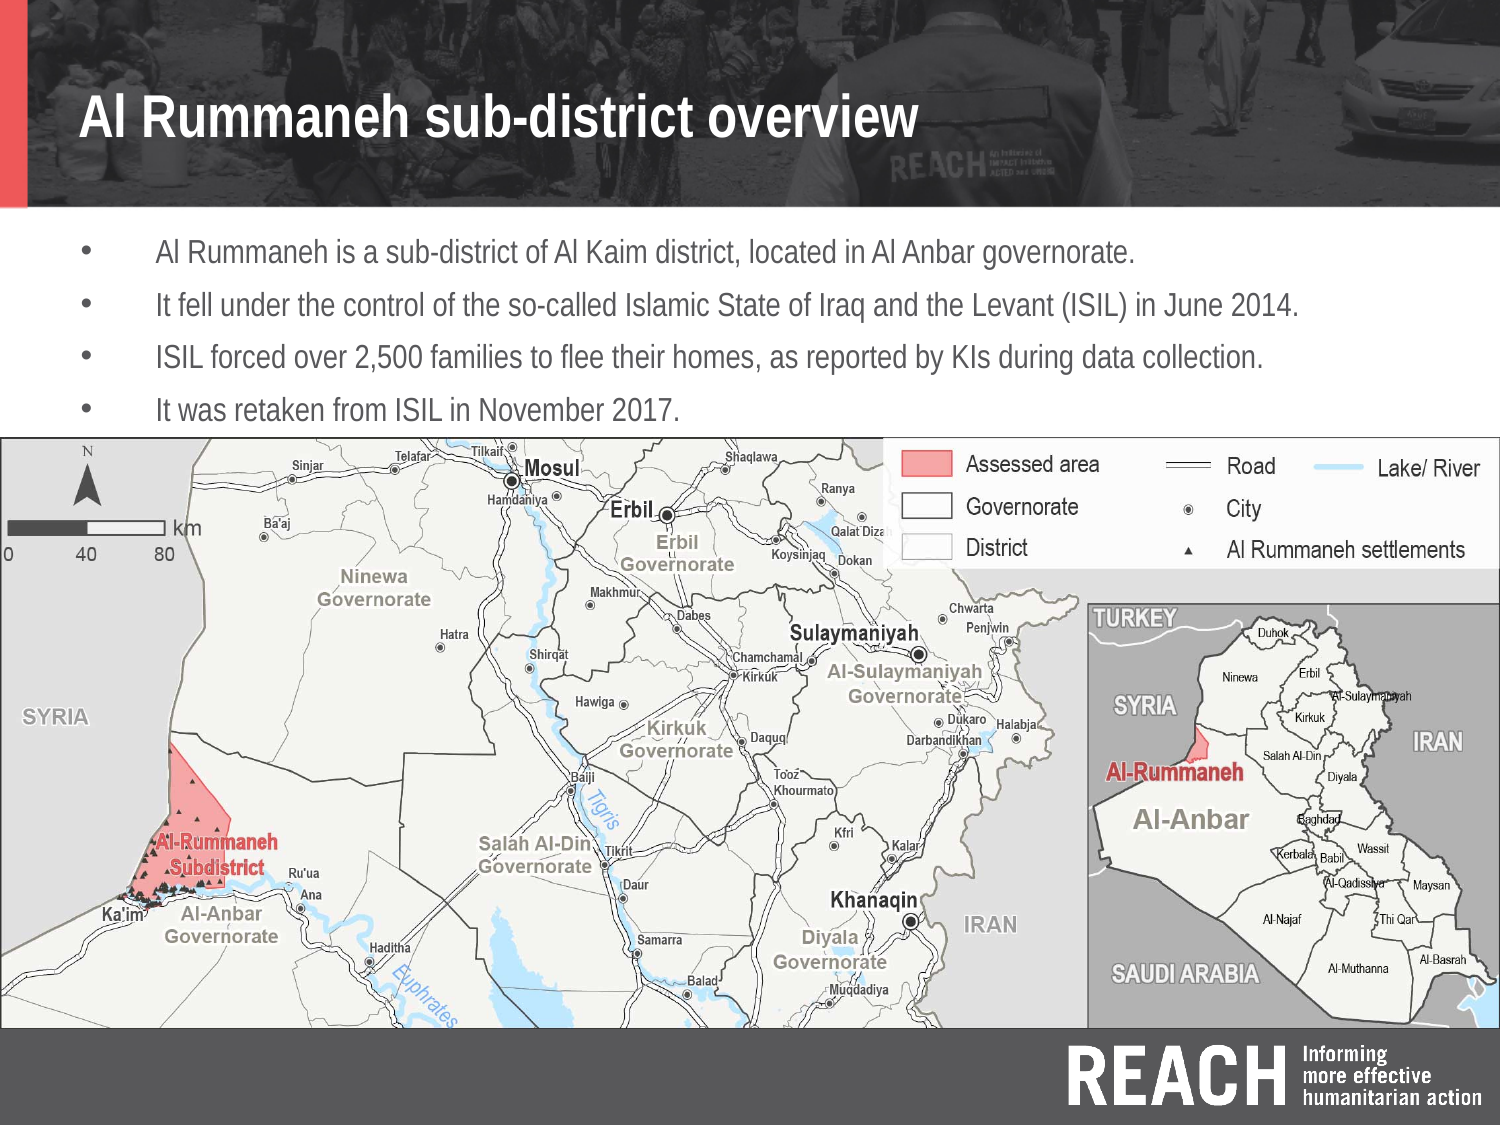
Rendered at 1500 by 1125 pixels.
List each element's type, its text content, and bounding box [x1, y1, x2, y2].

picture [0, 0, 1500, 1125]
title Al Rummaneh sub-district overview [63, 43, 1391, 163]
text_box Al Rummaneh is a sub-district of Al Kaim district, located in Al Anbar governorate. It fell under the control of the so-called Islamic State of Iraq and the Levant (ISIL) in June 2014. ISIL forced over 2,500 families to flee their homes, as reported by KIs during data collection. It was retaken from ISIL in November 2017. [65, 223, 1428, 436]
